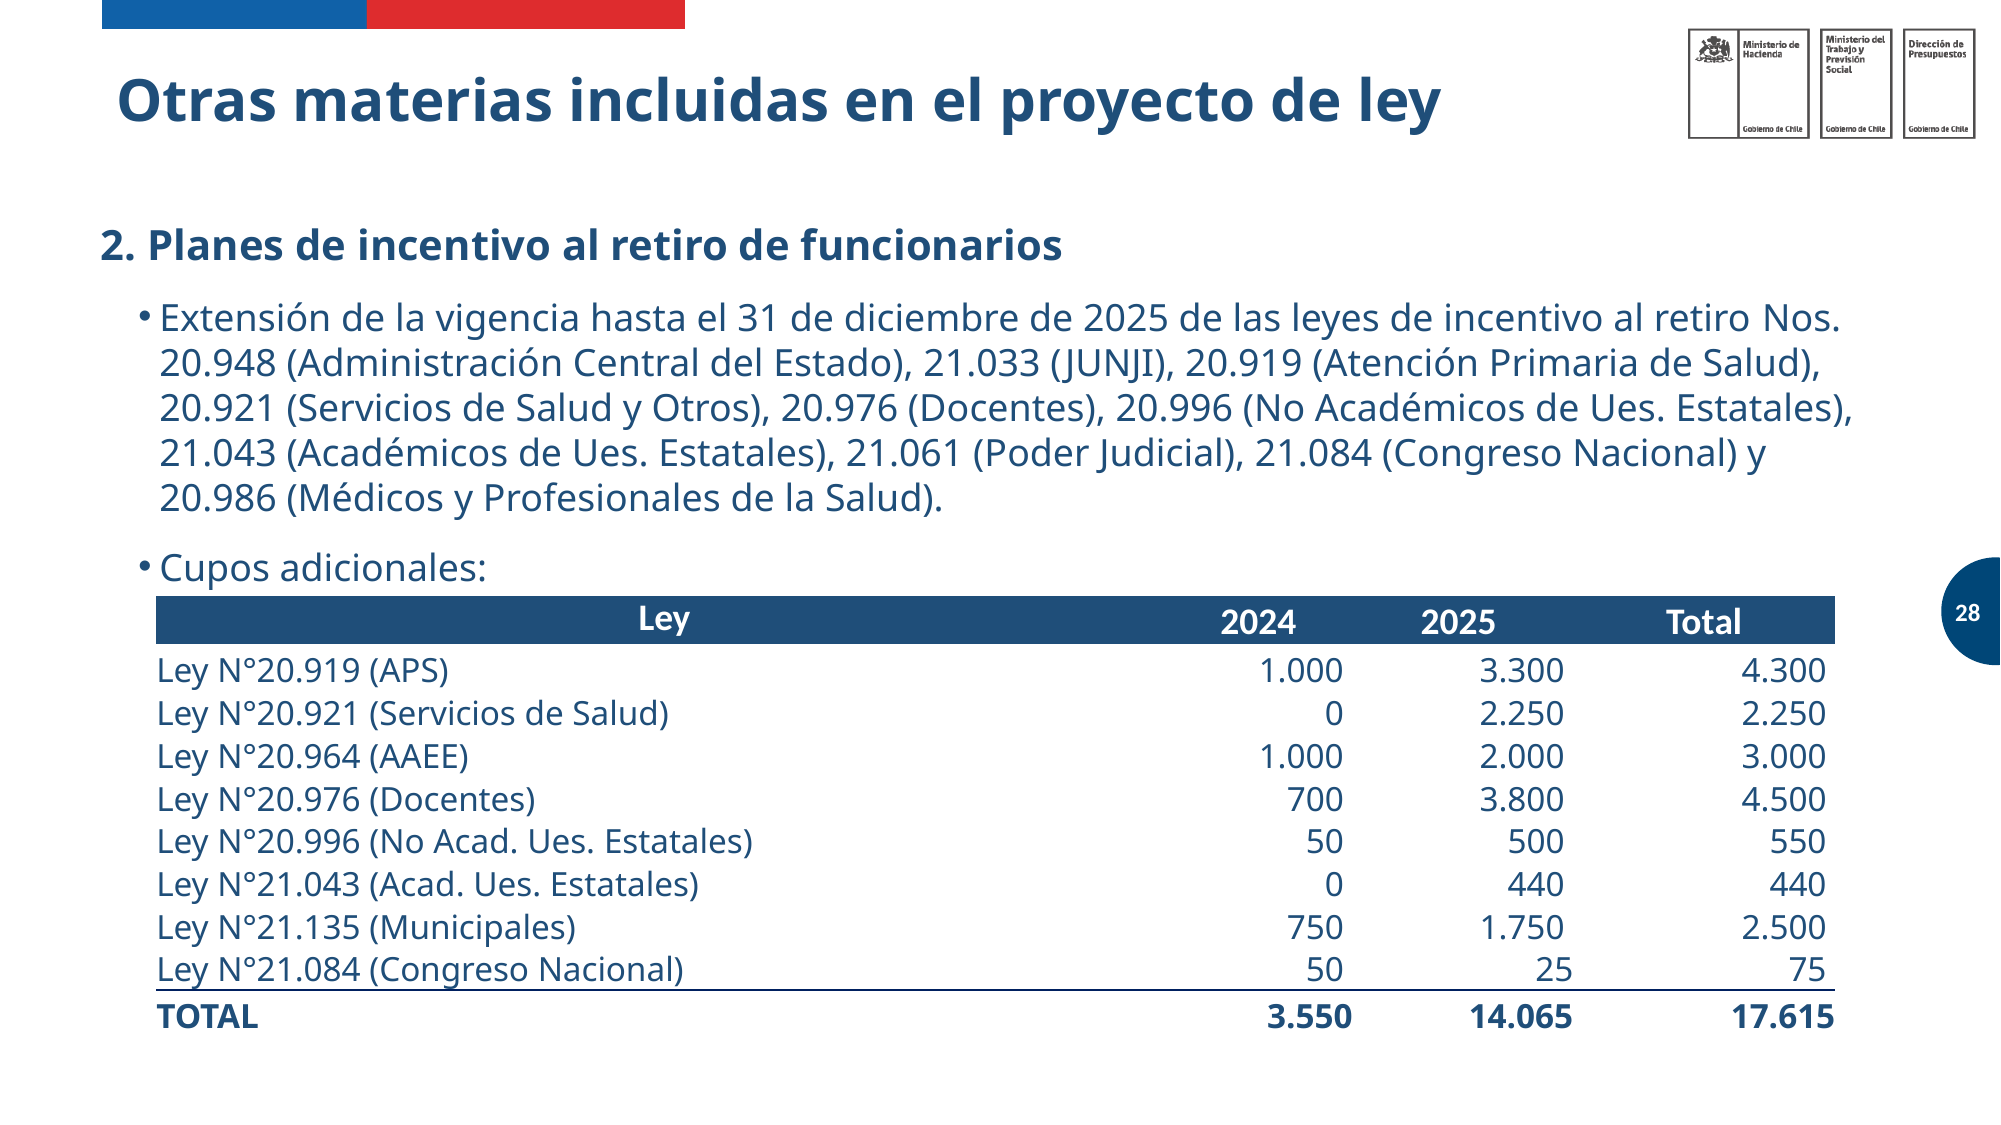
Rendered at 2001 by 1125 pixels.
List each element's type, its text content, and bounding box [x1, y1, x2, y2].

table_header Ley [156, 596, 1173, 644]
table_cell 25 [1353, 943, 1573, 989]
table_cell Ley N°21.084 (Congreso Nacional) [156, 943, 1173, 989]
table_cell Ley N°21.135 (Municipales) [156, 901, 1173, 943]
table_cell 700 [1173, 772, 1353, 815]
table_cell 4.300 [1573, 644, 1835, 687]
table_cell 3.550 [1173, 991, 1353, 1032]
table_cell 3.800 [1353, 772, 1573, 815]
table_cell 440 [1573, 858, 1835, 901]
table_cell 500 [1353, 815, 1573, 858]
table_cell 2.250 [1573, 687, 1835, 730]
table_cell 50 [1173, 815, 1353, 858]
text_box 28 [1928, 581, 1996, 642]
picture [0, 0, 2001, 1125]
text_box Otras materias incluidas en el proyecto de ley [101, 64, 1649, 133]
table_cell 0 [1173, 858, 1353, 901]
table_cell TOTAL [156, 991, 1173, 1032]
table_cell Ley N°20.919 (APS) [156, 644, 1173, 687]
table_cell 0 [1173, 687, 1353, 730]
table_cell 3.000 [1573, 730, 1835, 772]
table_cell 2.000 [1353, 730, 1573, 772]
table_cell 17.615 [1573, 991, 1835, 1032]
table_header 2024 [1173, 596, 1353, 644]
table_cell 14.065 [1353, 991, 1573, 1032]
table_cell Ley N°21.043 (Acad. Ues. Estatales) [156, 858, 1173, 901]
table_cell 50 [1173, 943, 1353, 989]
table_cell Ley N°20.964 (AAEE) [156, 730, 1173, 772]
table_cell 1.000 [1173, 730, 1353, 772]
table_header 2025 [1353, 596, 1573, 644]
table_cell 2.500 [1573, 901, 1835, 943]
text_box 2. Planes de incentivo al retiro de funcionarios Extensión de la vigencia hasta el 31 de diciembre de 2025 de las leyes de incentivo al retiro Nos. 20.948 (Administración Central del Estado), 21.033 (JUNJI), 20.919 (Atención Primaria de Salud), 20.921 (Servicios de Salud y Otros), 20.976 (Docentes), 20.996 (No Académicos de Ues. Estatales), 21.043 (Académicos de Ues. Estatales), 21.061 (Poder Judicial), 21.084 (Congreso Nacional) y 20.986 (Médicos y Profesionales de la Salud). Cupos adicionales: [85, 211, 1875, 596]
table_cell 3.300 [1353, 644, 1573, 687]
table_cell 75 [1573, 943, 1835, 989]
table_cell Ley N°20.996 (No Acad. Ues. Estatales) [156, 815, 1173, 858]
table_cell 1.750 [1353, 901, 1573, 943]
text_box [1949, 556, 2000, 667]
table_cell 4.500 [1573, 772, 1835, 815]
table_cell Ley N°20.976 (Docentes) [156, 772, 1173, 815]
table_cell 2.250 [1353, 687, 1573, 730]
table_cell 750 [1173, 901, 1353, 943]
table_cell 1.000 [1173, 644, 1353, 687]
table_cell Ley N°20.921 (Servicios de Salud) [156, 687, 1173, 730]
table_cell 550 [1573, 815, 1835, 858]
table_cell 440 [1353, 858, 1573, 901]
table_header Total [1573, 596, 1835, 644]
